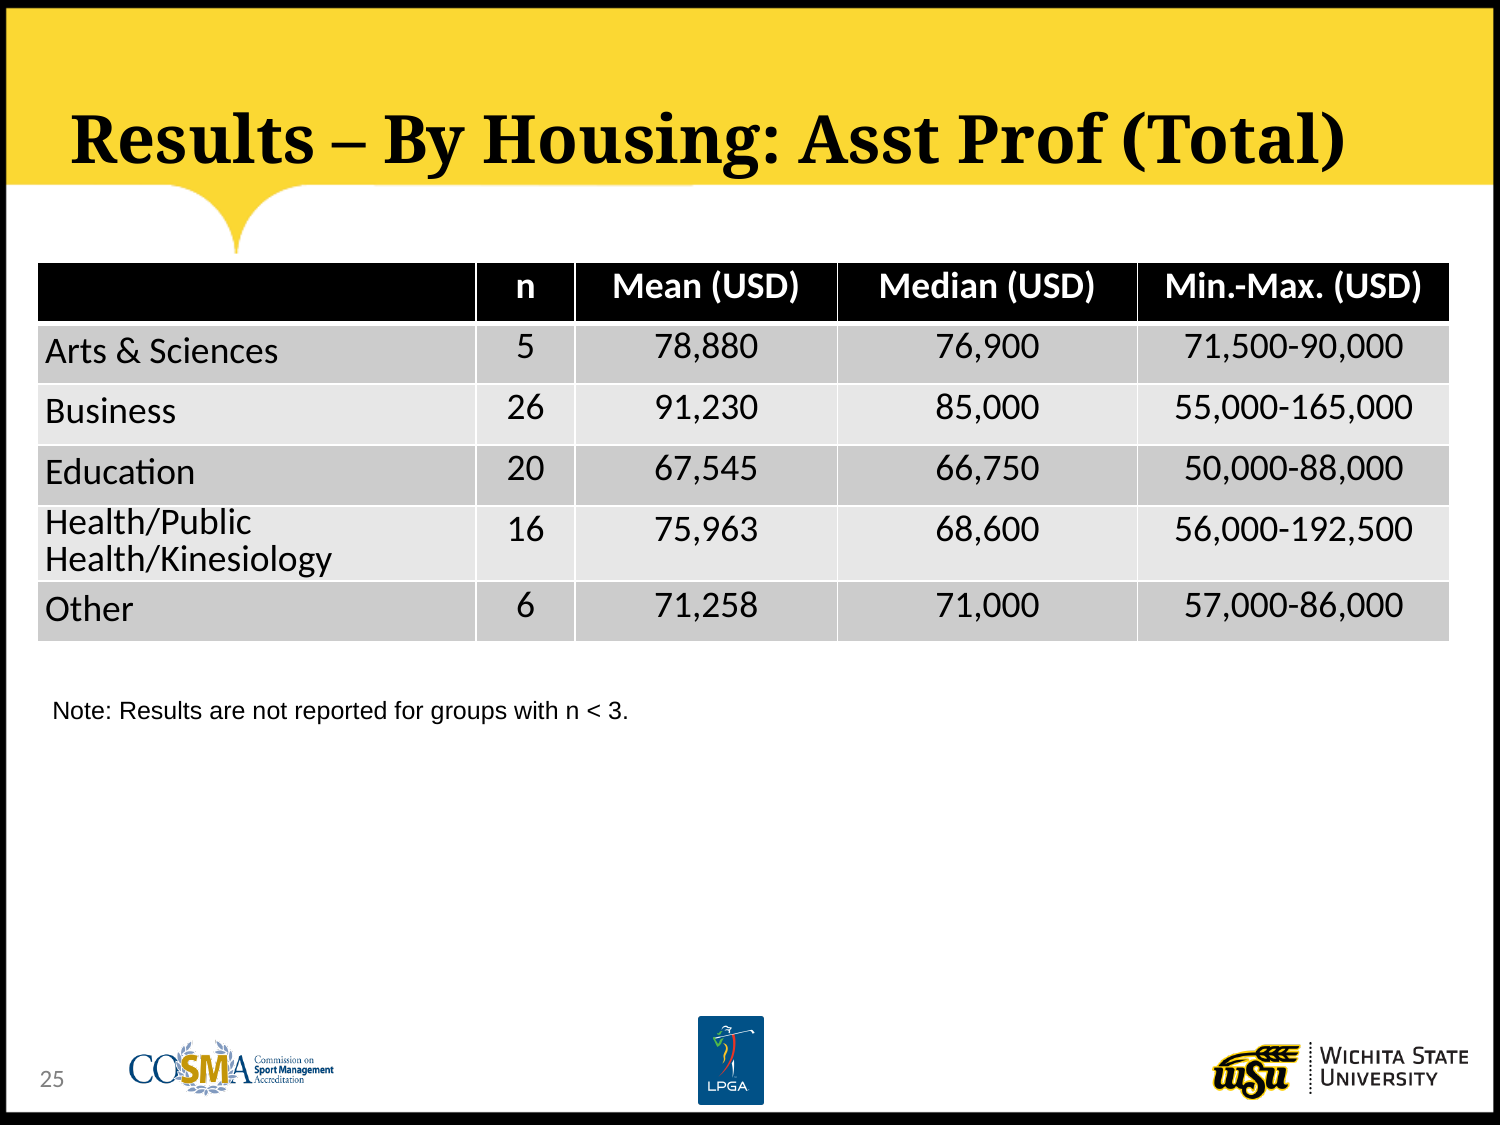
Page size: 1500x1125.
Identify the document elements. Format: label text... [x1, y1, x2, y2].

table_cell Business [38, 385, 475, 444]
table_header Mean (USD) [576, 263, 837, 321]
table_cell Arts & Sciences [38, 326, 475, 383]
table_cell 57,000-86,000 [1138, 582, 1449, 641]
table_cell 76,900 [838, 326, 1137, 383]
picture [0, 0, 1500, 1125]
table_cell 78,880 [576, 326, 837, 383]
table_cell 20 [477, 446, 574, 505]
table_cell Education [38, 446, 475, 505]
table_cell 26 [477, 385, 574, 444]
text_box Note: Results are not reported for groups with n < 3. [37, 687, 1407, 733]
table_cell 56,000-192,500 [1138, 507, 1449, 580]
table_cell 85,000 [838, 385, 1137, 444]
table_cell 67,545 [576, 446, 837, 505]
table_header Median (USD) [838, 263, 1137, 321]
table_cell 55,000-165,000 [1138, 385, 1449, 444]
table_cell 50,000-88,000 [1138, 446, 1449, 505]
title Results – By Housing: Asst Prof (Total) [55, 44, 1451, 185]
table_header Min.-Max. (USD) [1138, 263, 1449, 321]
table_cell 68,600 [838, 507, 1137, 580]
table_cell 75,963 [576, 507, 837, 580]
table_cell 71,000 [838, 582, 1137, 641]
table_cell 66,750 [838, 446, 1137, 505]
table_cell 16 [477, 507, 574, 580]
table_header [38, 263, 475, 321]
table_cell 71,258 [576, 582, 837, 641]
table_header n [477, 263, 574, 321]
table_cell 71,500-90,000 [1138, 326, 1449, 383]
table_cell Health/Public Health/Kinesiology [38, 507, 475, 580]
table_cell 91,230 [576, 385, 837, 444]
table_cell Other [38, 582, 475, 641]
table_cell 5 [477, 326, 574, 383]
table_cell 6 [477, 582, 574, 641]
